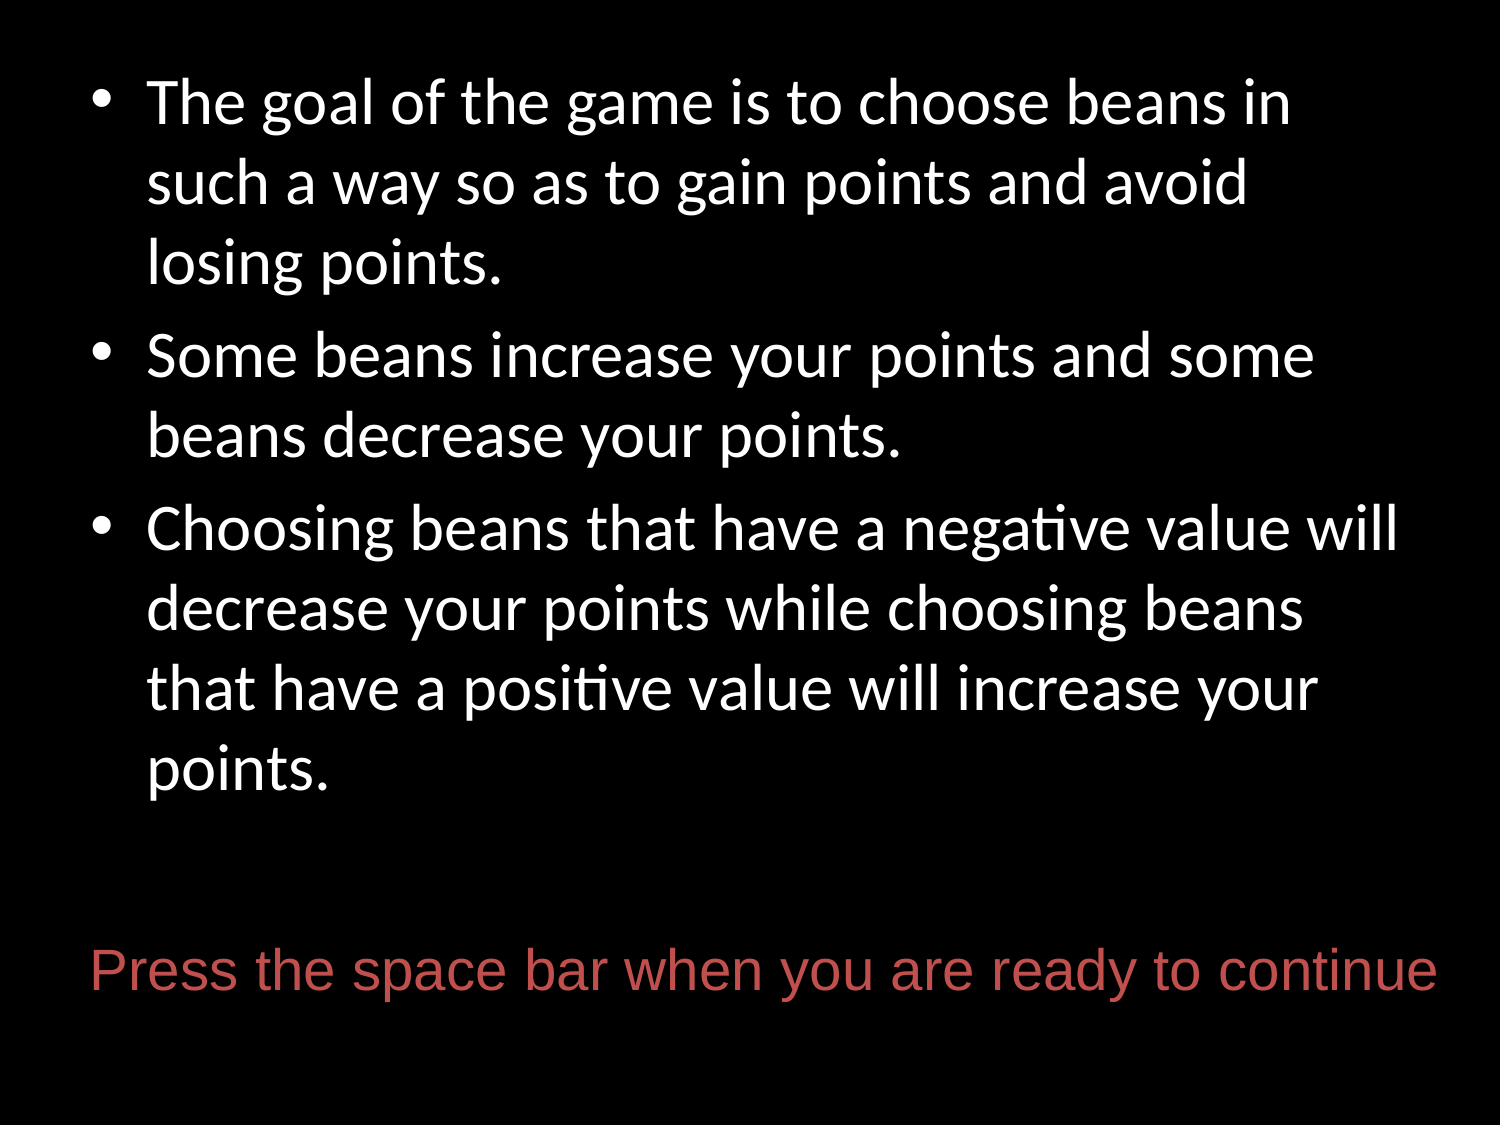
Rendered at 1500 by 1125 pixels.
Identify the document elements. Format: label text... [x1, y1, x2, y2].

list The goal of the game is to choose beans in such a way so as to gain points and avoid losing points. Some beans increase your points and some beans decrease your points. Choosing beans that have a negative value will decrease your points while choosing beans that have a positive value will increase your points. [75, 50, 1425, 924]
text_box Press the space bar when you are ready to continue [75, 924, 1463, 1010]
